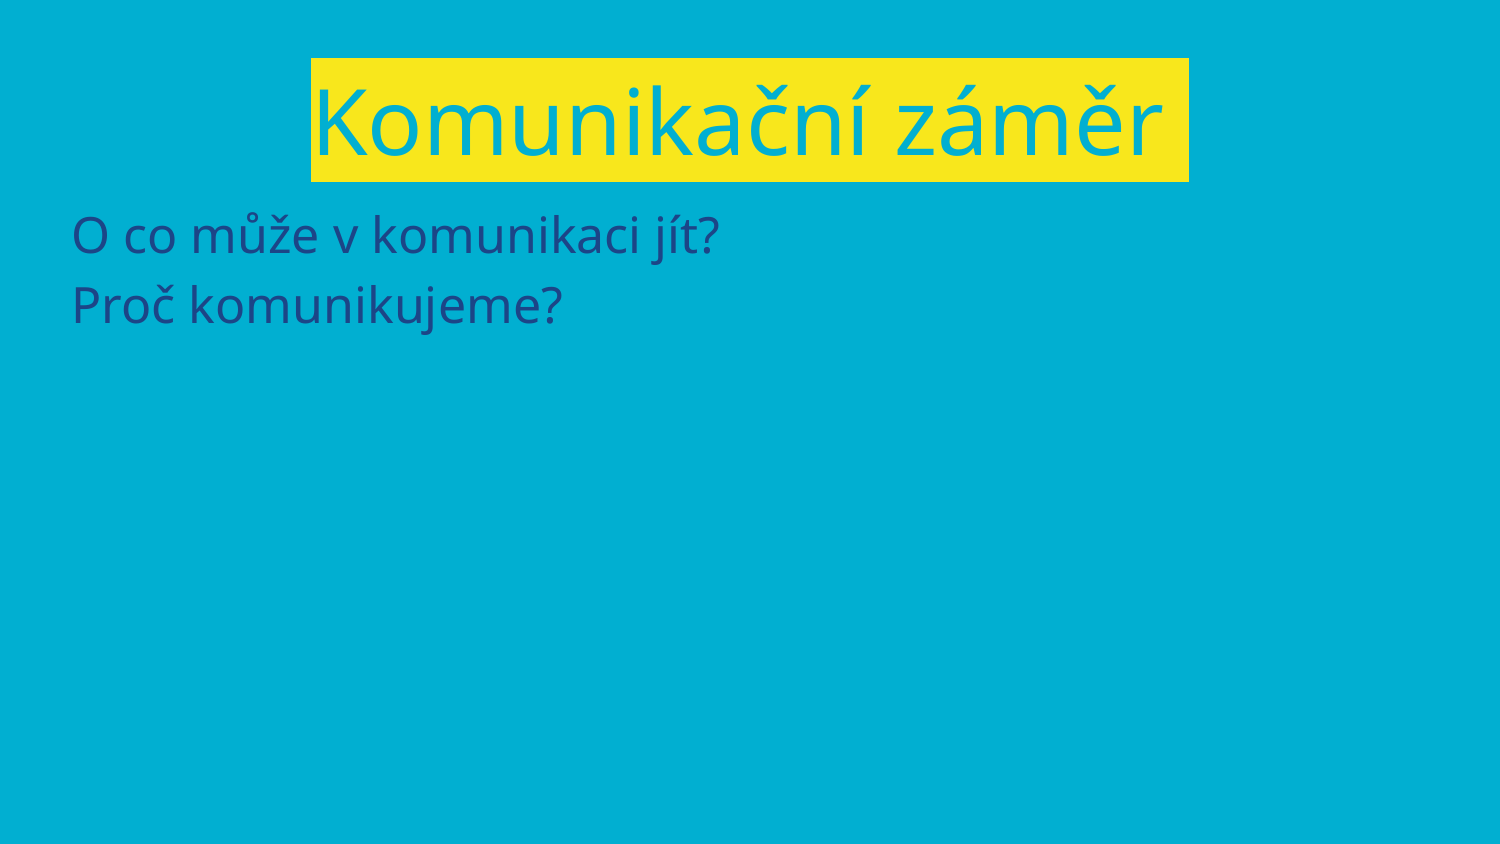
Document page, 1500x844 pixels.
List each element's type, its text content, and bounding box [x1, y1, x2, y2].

title Komunikační záměr [75, 41, 1425, 196]
list O co může v komunikaci jít? Proč komunikujeme? [56, 195, 1389, 774]
